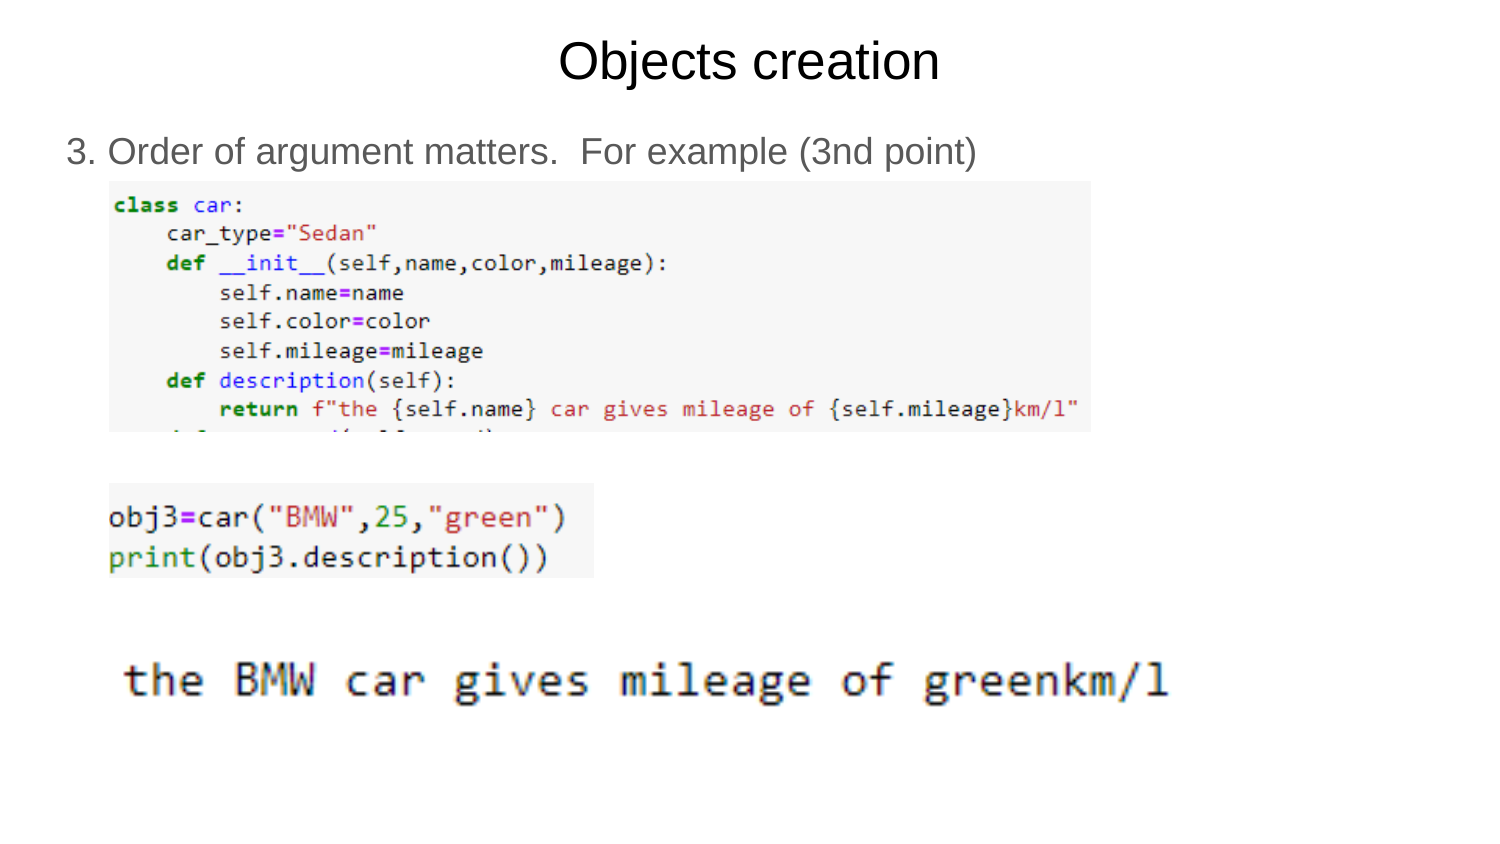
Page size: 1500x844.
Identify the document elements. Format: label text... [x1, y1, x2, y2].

title Objects creation [51, 11, 1449, 105]
picture [108, 181, 1091, 432]
picture [108, 647, 1211, 733]
list 3. Order of argument matters. For example (3nd point) [51, 105, 1449, 750]
picture [108, 483, 594, 578]
